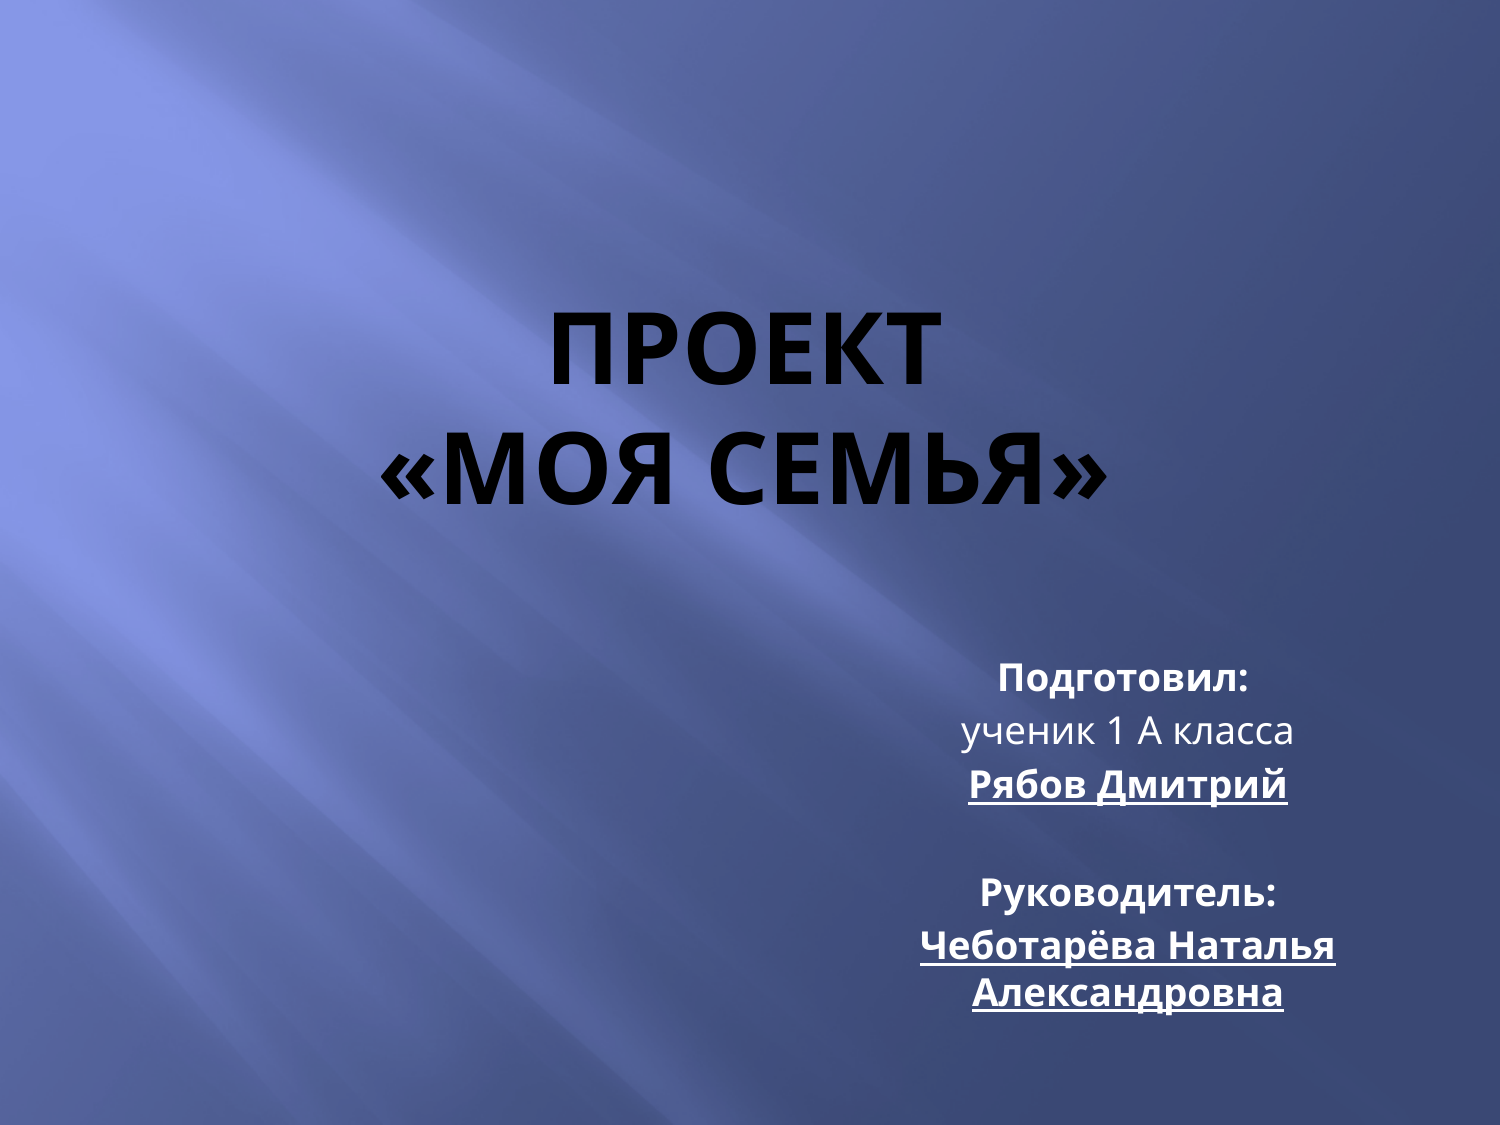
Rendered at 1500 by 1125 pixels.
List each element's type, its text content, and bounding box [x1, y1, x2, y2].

title Проект «моя семья» [69, 90, 1420, 525]
subtitle Подготовил: ученик 1 А класса Рябов Дмитрий Руководитель: Чеботарёва Наталья Александровна [796, 645, 1460, 1024]
